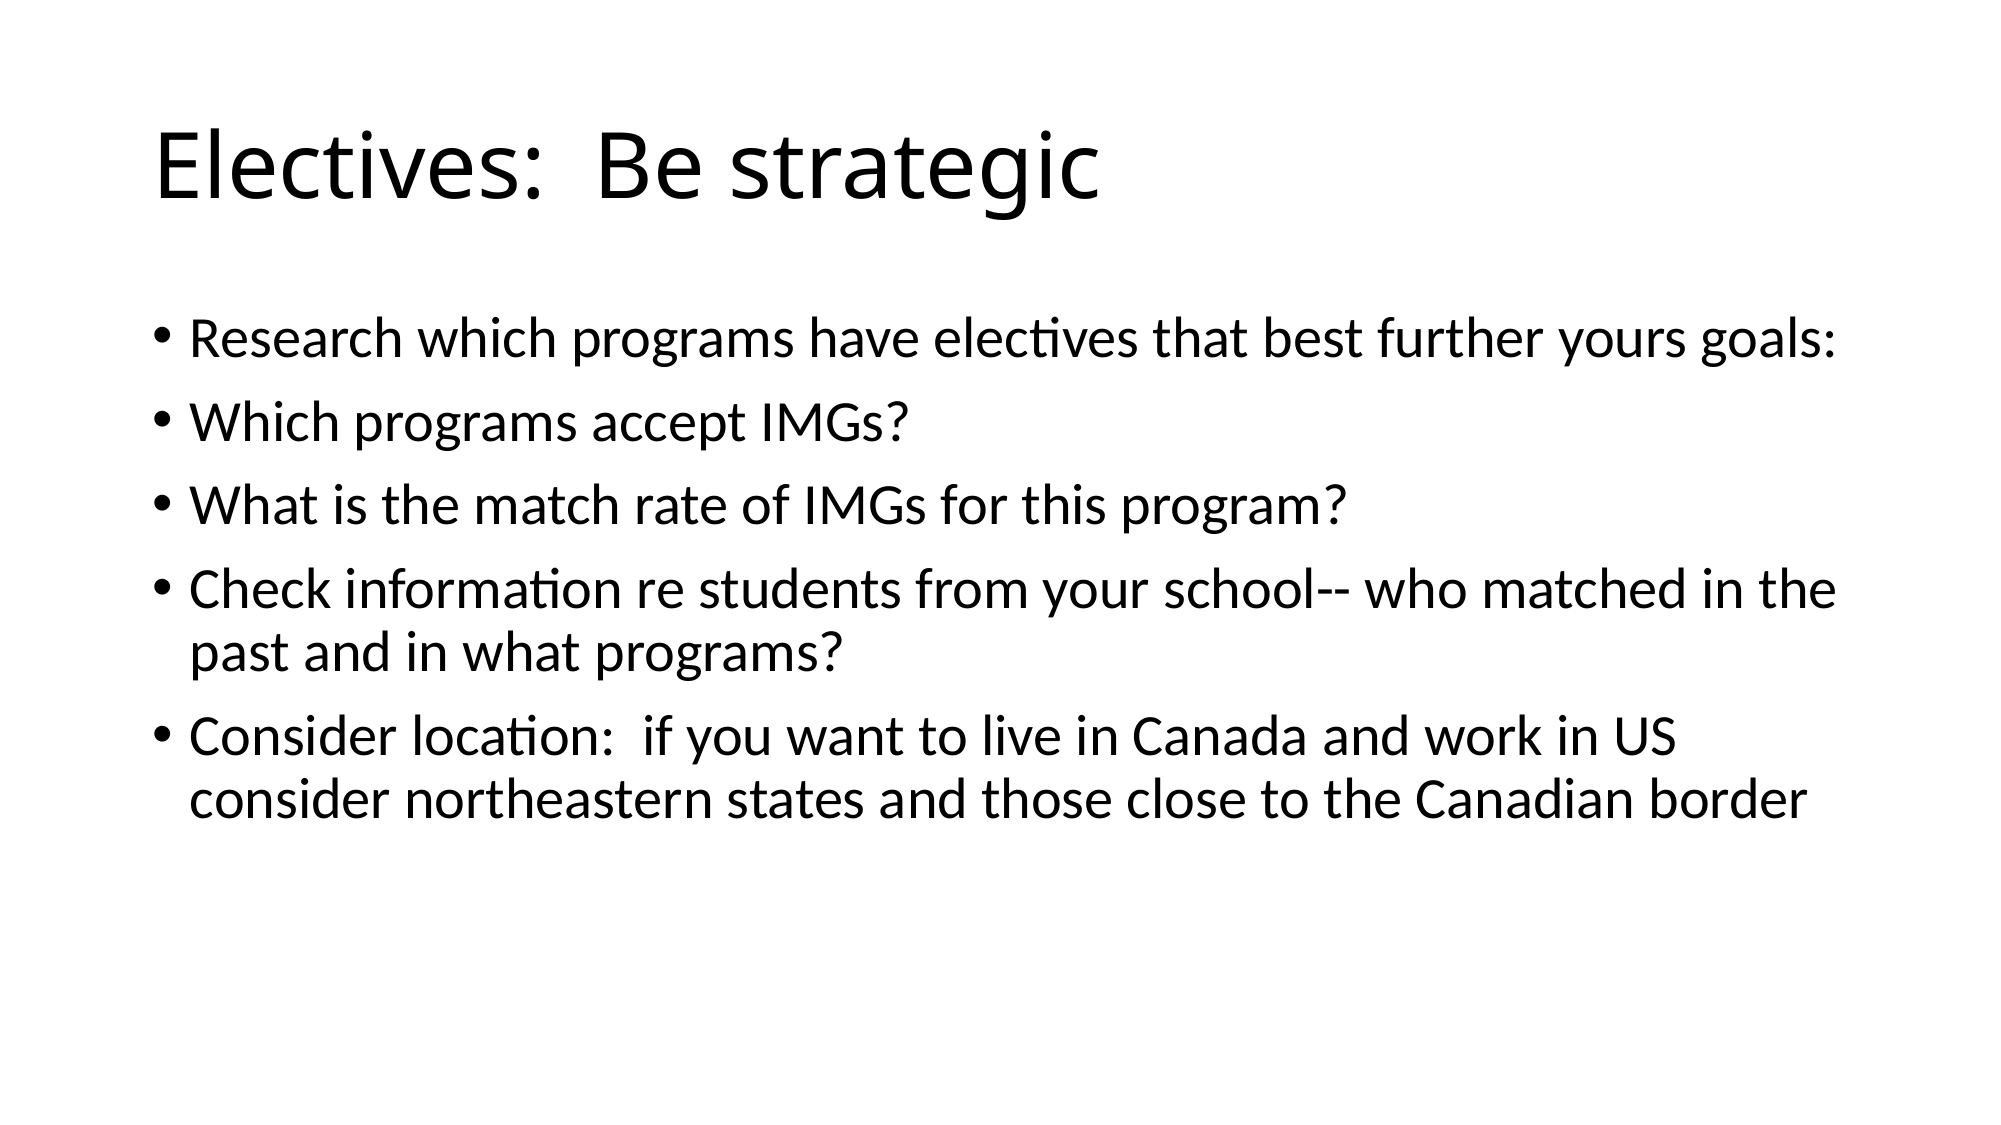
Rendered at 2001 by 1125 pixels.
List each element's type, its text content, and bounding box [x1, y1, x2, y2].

list Research which programs have electives that best further yours goals: Which programs accept IMGs? What is the match rate of IMGs for this program? Check information re students from your school-- who matched in the past and in what programs? Consider location: if you want to live in Canada and work in US consider northeastern states and those close to the Canadian border [137, 299, 1863, 1014]
title Electives: Be strategic [137, 59, 1863, 278]
